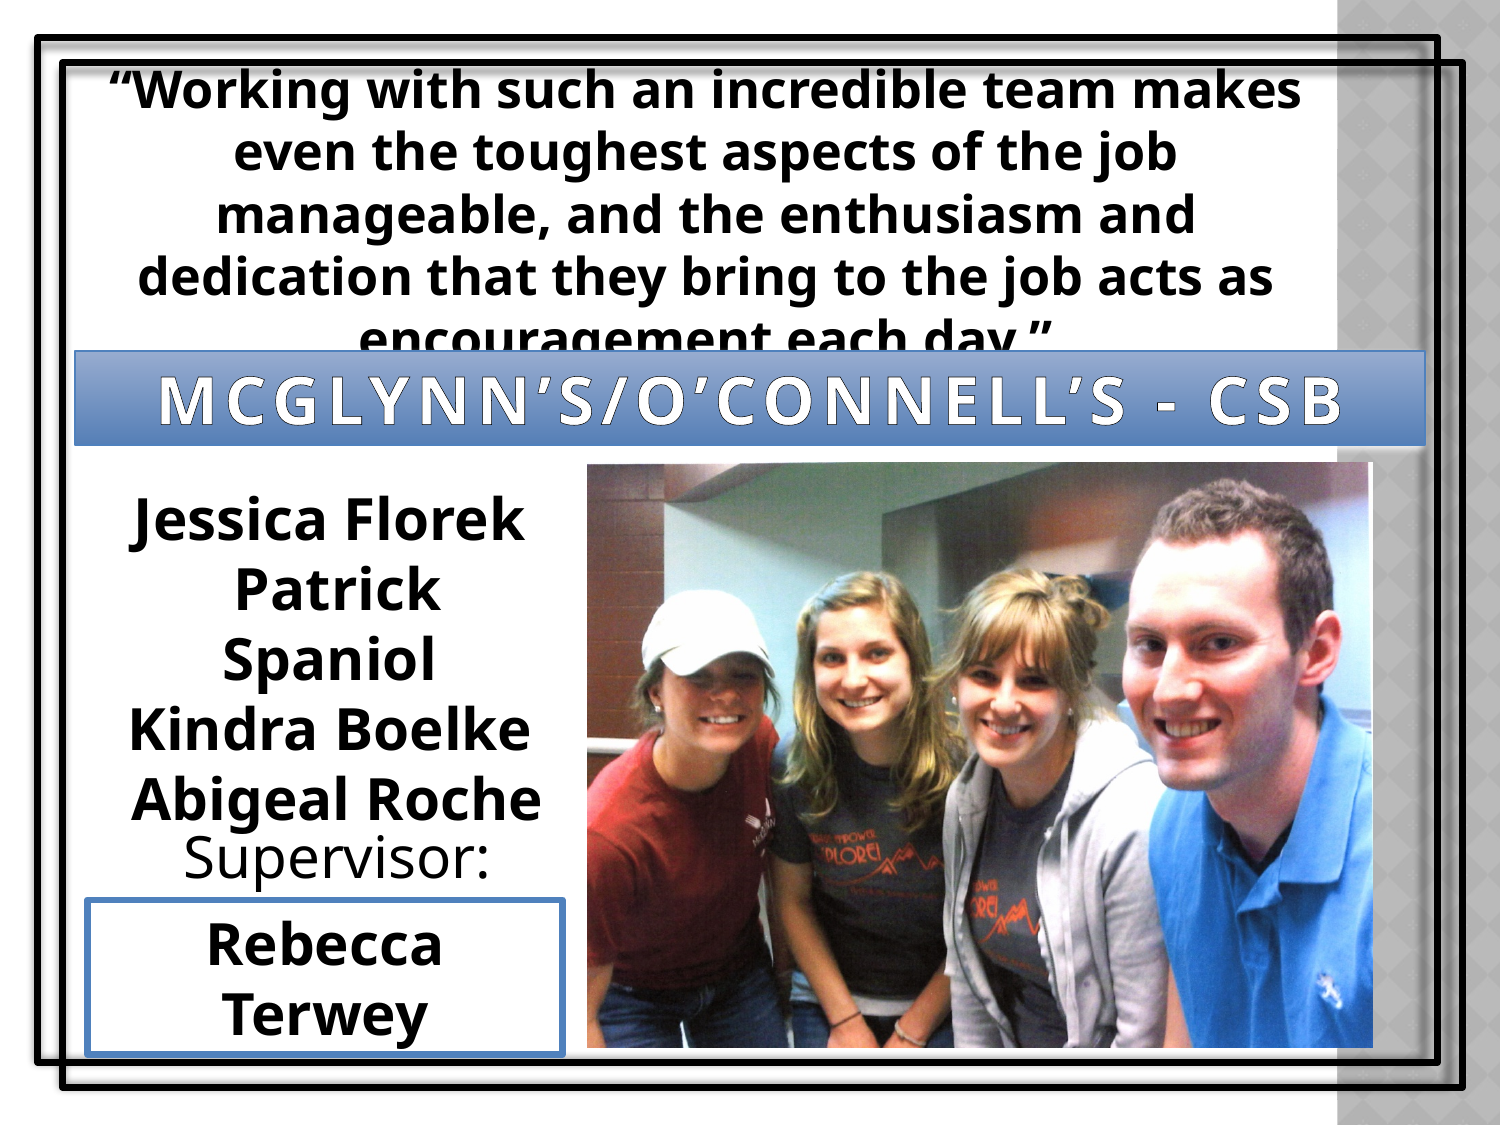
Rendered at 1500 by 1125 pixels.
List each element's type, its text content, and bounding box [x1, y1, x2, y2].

text_box Rebecca Terwey [84, 897, 566, 1058]
text_box McGlynn’s/O’Connell’s - CSB [74, 350, 1426, 446]
title “Working with such an incredible team makes even the toughest aspects of the job manageable, and the enthusiasm and dedication that they bring to the job acts as encouragement each day.” [75, 87, 1338, 338]
text_box Jessica Florek Patrick Spaniol Kindra Boelke Abigeal Roche [112, 474, 563, 910]
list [586, 462, 1374, 1048]
list Supervisor: [112, 1058, 563, 1125]
